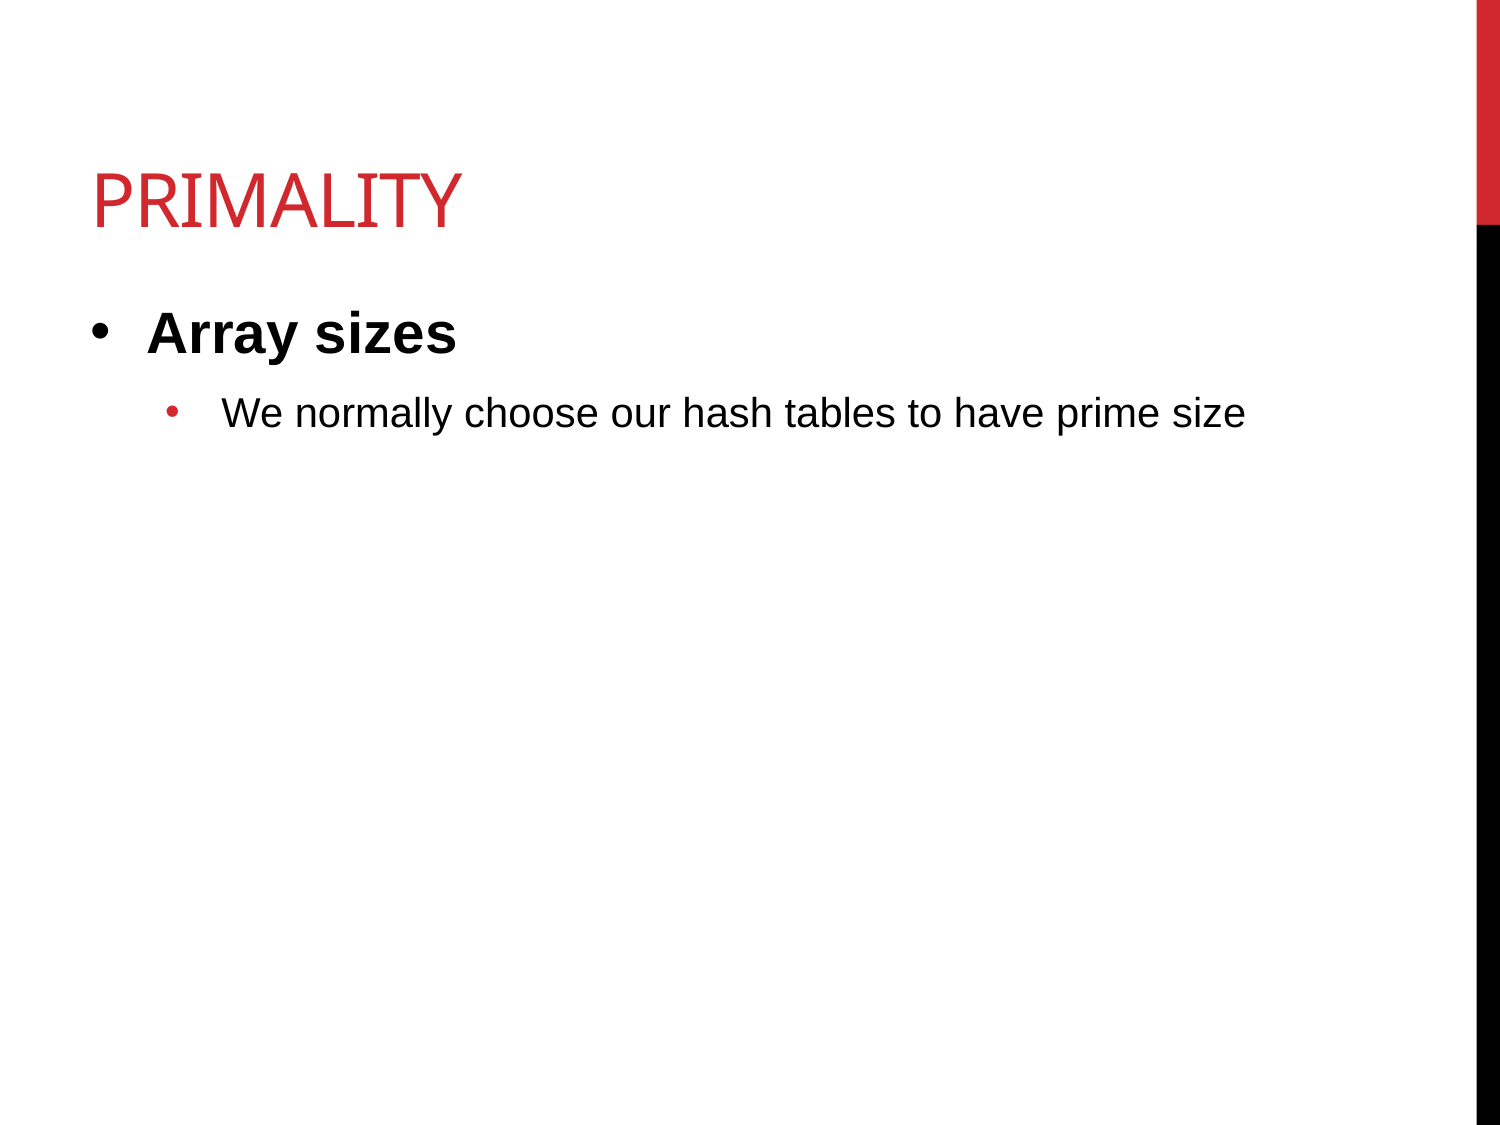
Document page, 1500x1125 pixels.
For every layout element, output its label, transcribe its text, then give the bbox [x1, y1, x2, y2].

title primality [75, 25, 1025, 250]
list Array sizes We normally choose our hash tables to have prime size [75, 287, 1325, 1052]
